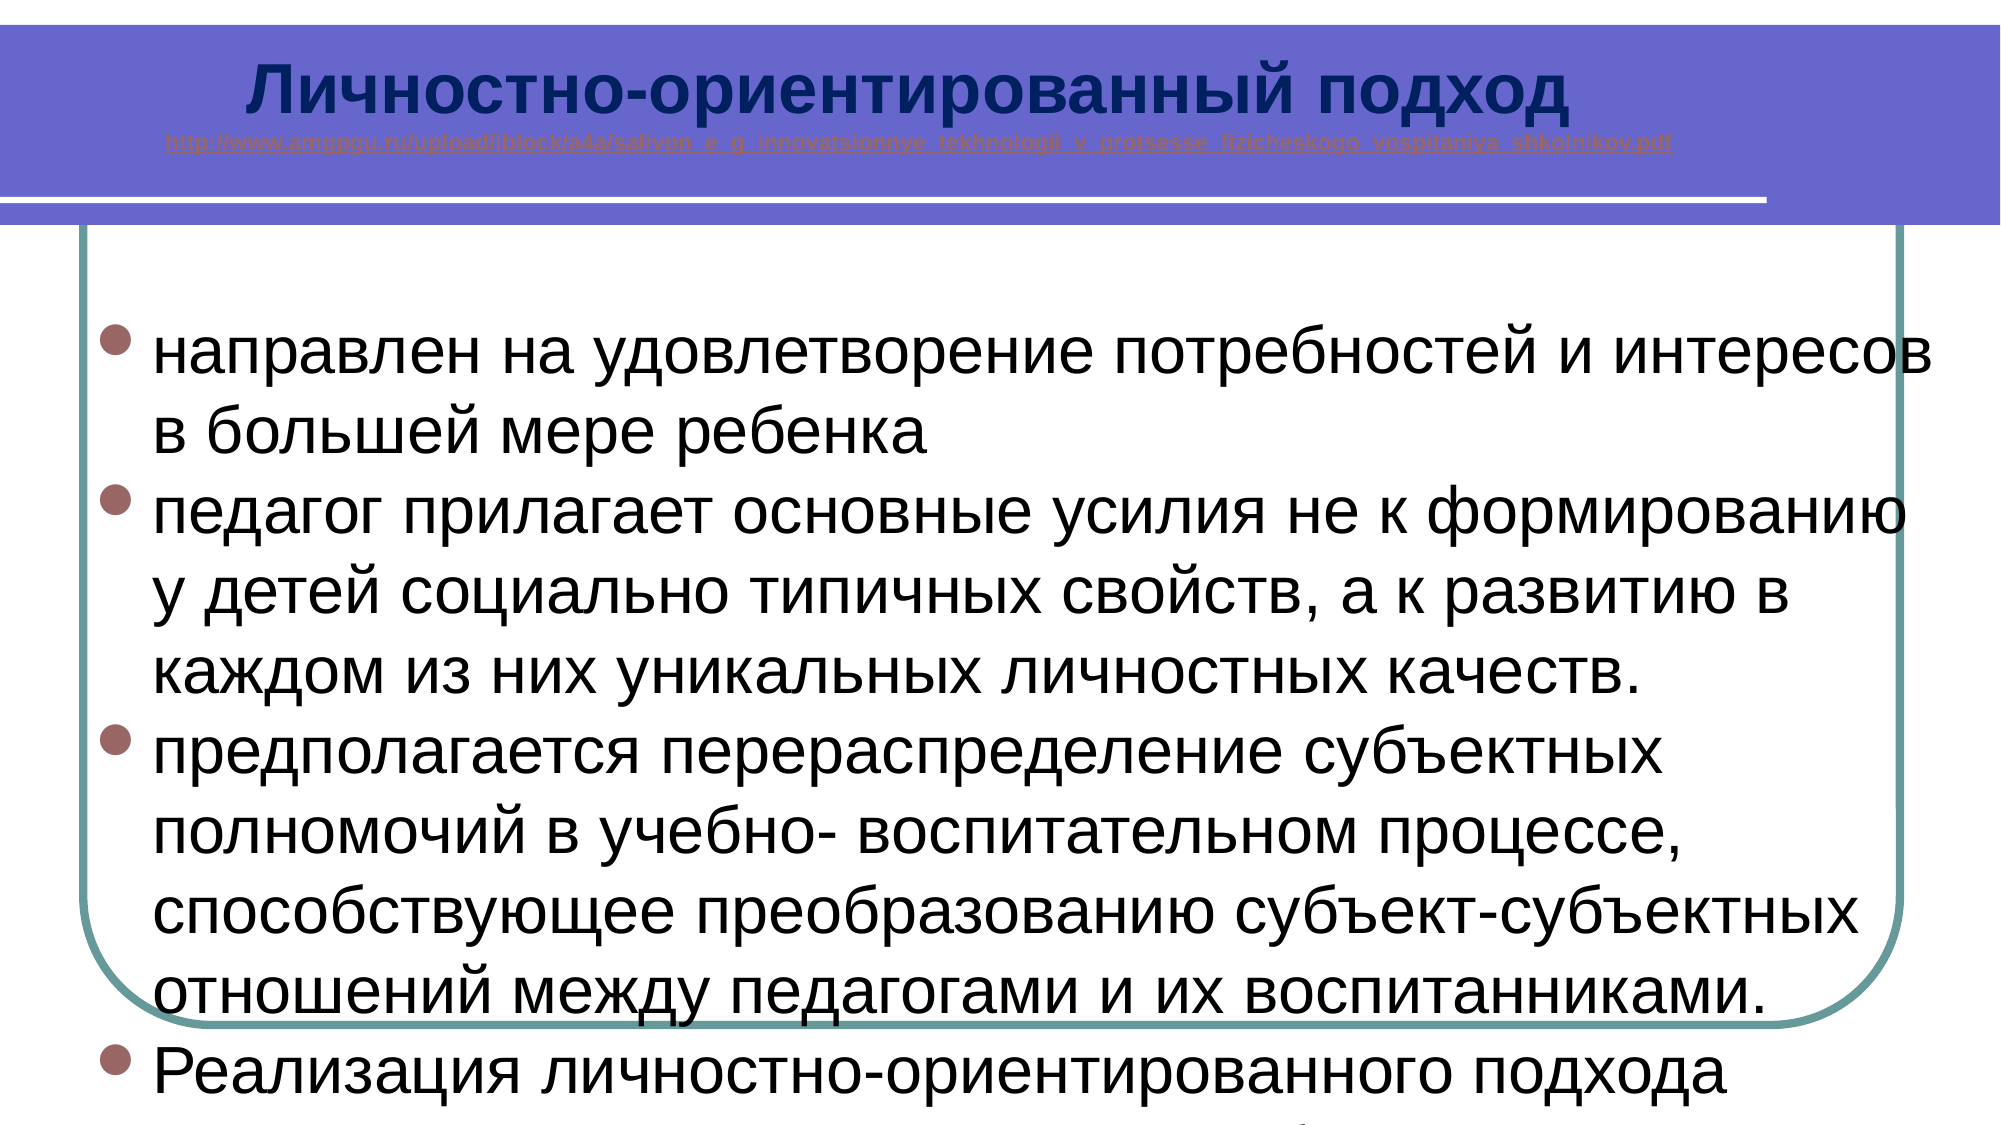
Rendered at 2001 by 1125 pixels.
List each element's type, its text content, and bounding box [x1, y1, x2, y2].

title Личностно-ориентированный подход http://www.amgpgu.ru/upload/iblock/a4a/salivon_e_g_innovatsionnye_tekhnologii_v_protsesse_fizicheskogo_vospitaniya_shkolnikov.pdf [42, 37, 1797, 188]
list направлен на удовлетворение потребностей и интересов в большей мере ребенка педагог прилагает основные усилия не к формированию у детей социально типичных свойств, а к развитию в каждом из них уникальных личностных качеств. предполагается перераспределение субъектных полномочий в учебно- воспитательном процессе, способствующее преобразованию субъект-субъектных отношений между педагогами и их воспитанниками. Реализация личностно-ориентированного подхода должна осуществляться за счет наиболее полного учета индивидуальных особенностей личности и возможностей растущего организма каждого школьника. [80, 299, 1953, 1109]
